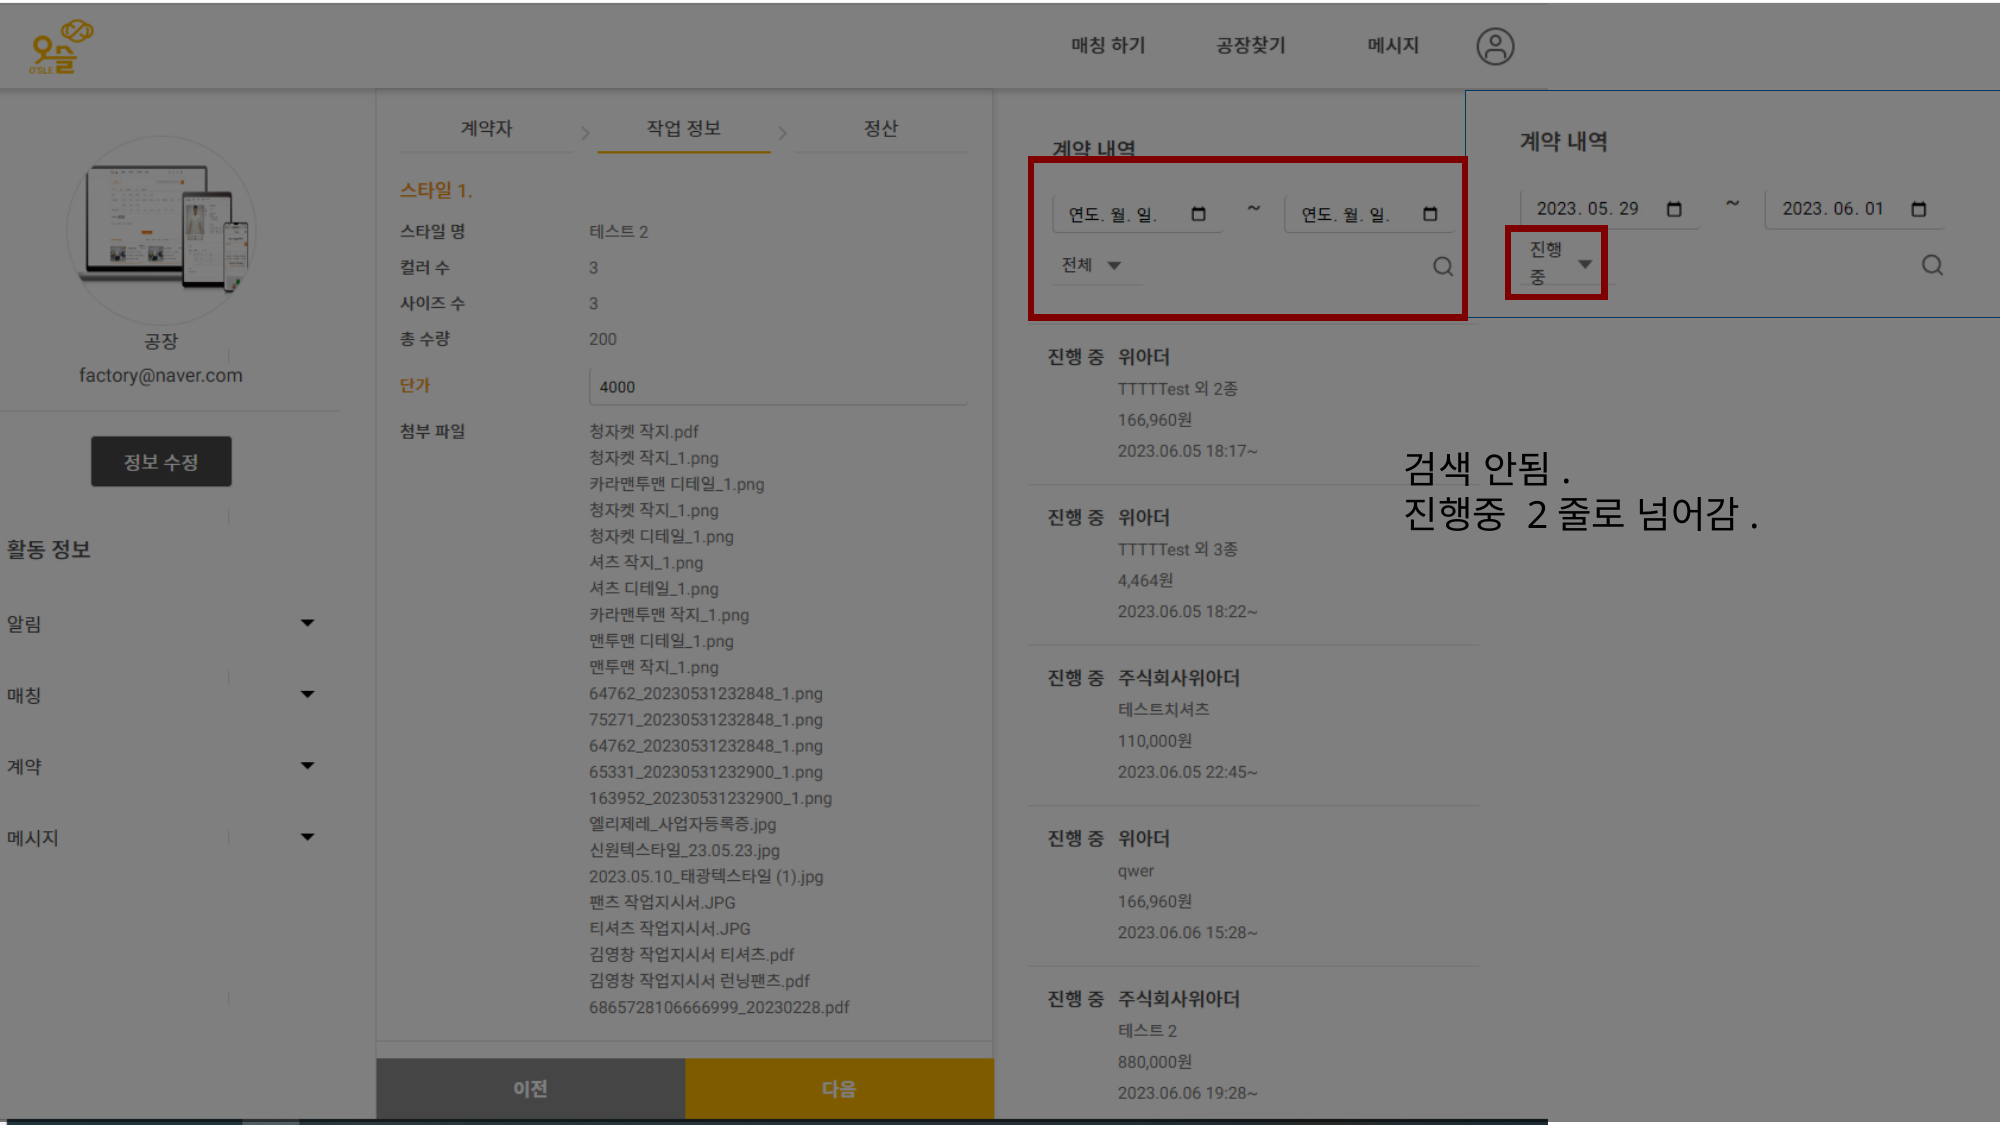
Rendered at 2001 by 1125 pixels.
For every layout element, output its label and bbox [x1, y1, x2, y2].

text_box [1548, 318, 2000, 1122]
picture [0, 0, 2000, 1125]
text_box [1548, 2, 2000, 90]
